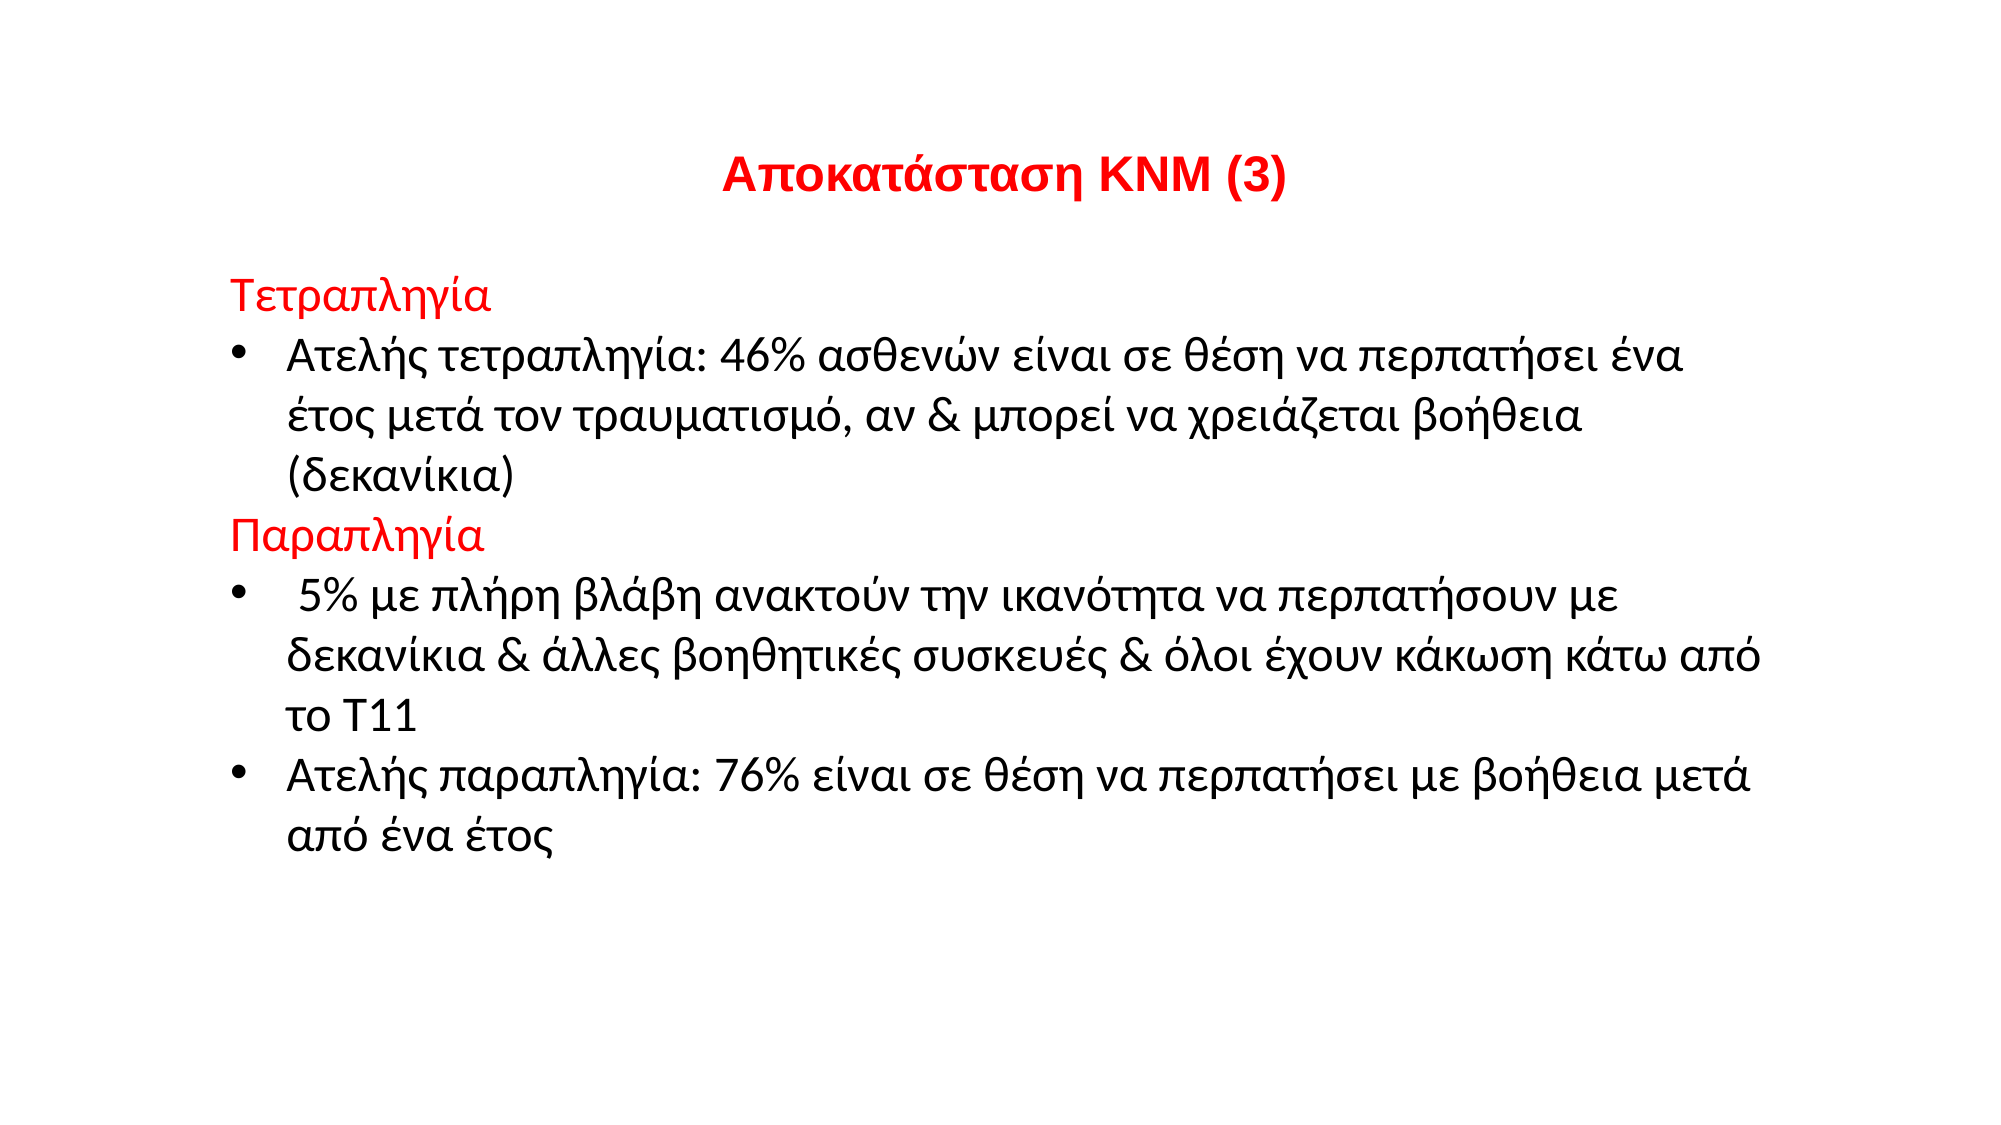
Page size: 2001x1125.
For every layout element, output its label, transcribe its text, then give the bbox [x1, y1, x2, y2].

text_box Αποκατάσταση ΚΝΜ (3) Τετραπληγία Ατελής τετραπληγία: 46% ασθενών είναι σε θέση να περπατήσει ένα έτος μετά τον τραυματισμό, αν & μπορεί να χρειάζεται βοήθεια (δεκανίκια) Παραπληγία 5% με πλήρη βλάβη ανακτούν την ικανότητα να περπατήσουν με δεκανίκια & άλλες βοηθητικές συσκευές & όλοι έχουν κάκωση κάτω από το T11 Ατελής παραπληγία: 76% είναι σε θέση να περπατήσει με βοήθεια μετά από ένα έτος [215, 133, 1794, 869]
